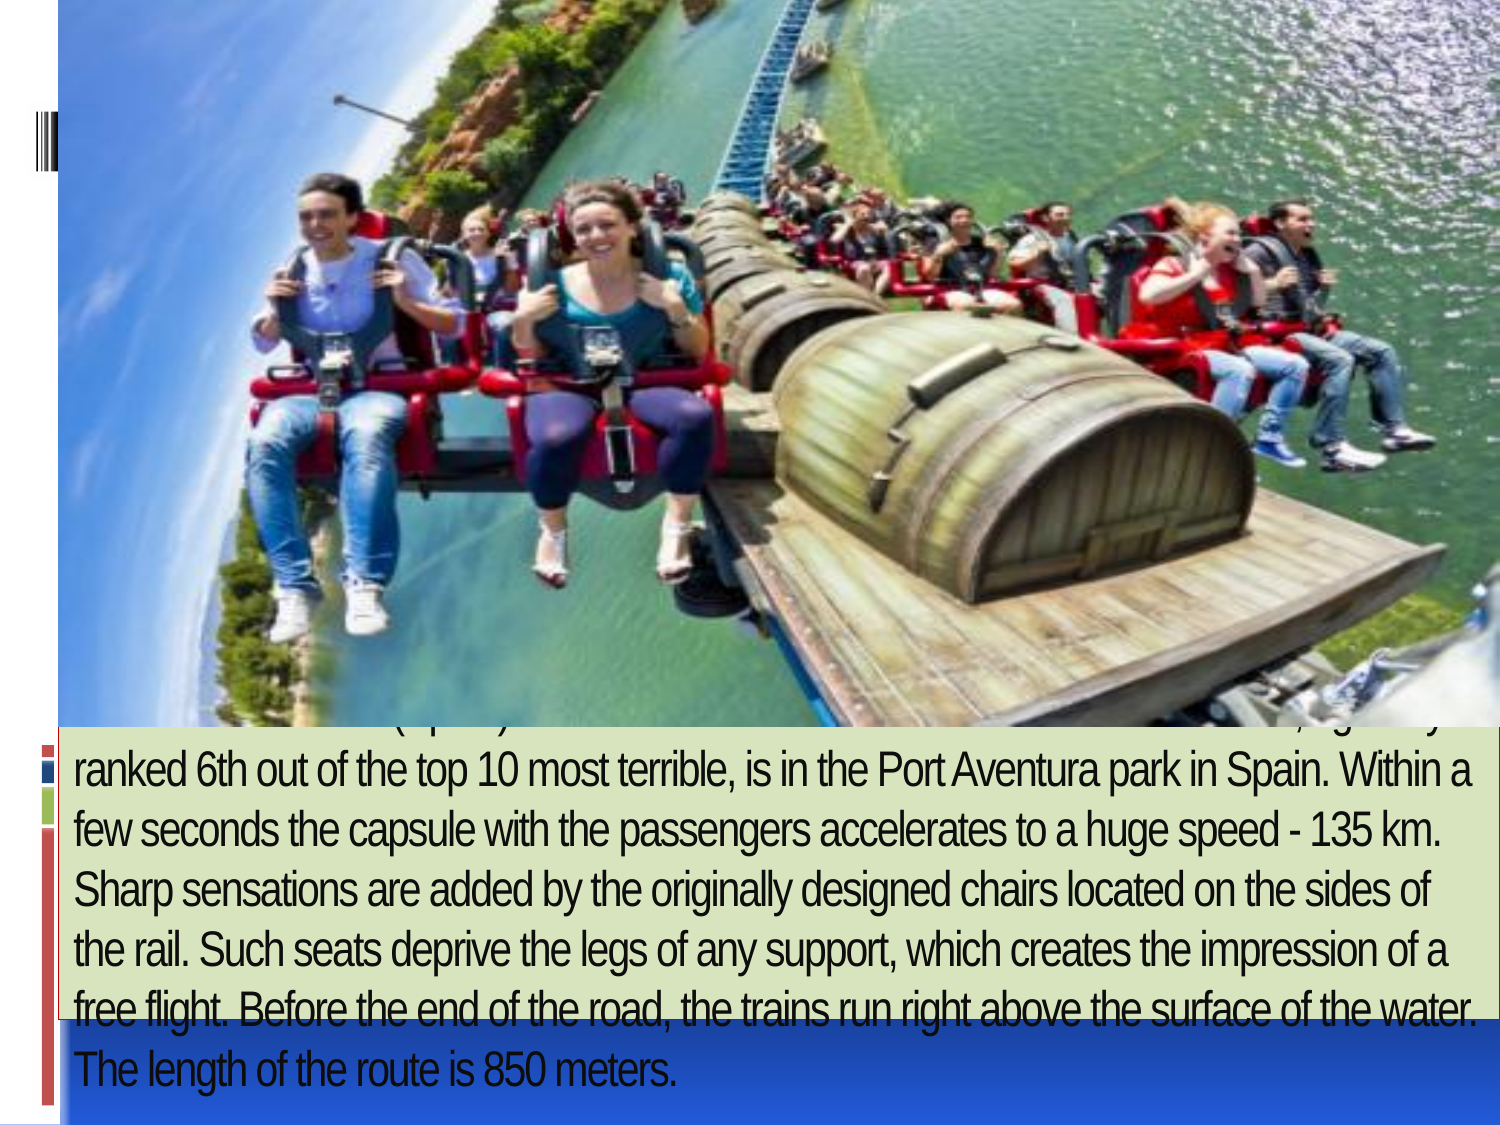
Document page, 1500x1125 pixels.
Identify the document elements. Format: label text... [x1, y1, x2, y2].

picture [58, 0, 1500, 727]
title Furius Baco. Salou (Spain) One of the most extreme attractions in the world, rightfully ranked 6th out of the top 10 most terrible, is in the Port Aventura park in Spain. Within a few seconds the capsule with the passengers accelerates to a huge speed - 135 km. Sharp sensations are added by the originally designed chairs located on the sides of the rail. Such seats deprive the legs of any support, which creates the impression of a free flight. Before the end of the road, the trains run right above the surface of the water. The length of the route is 850 meters. [58, 735, 1500, 1020]
